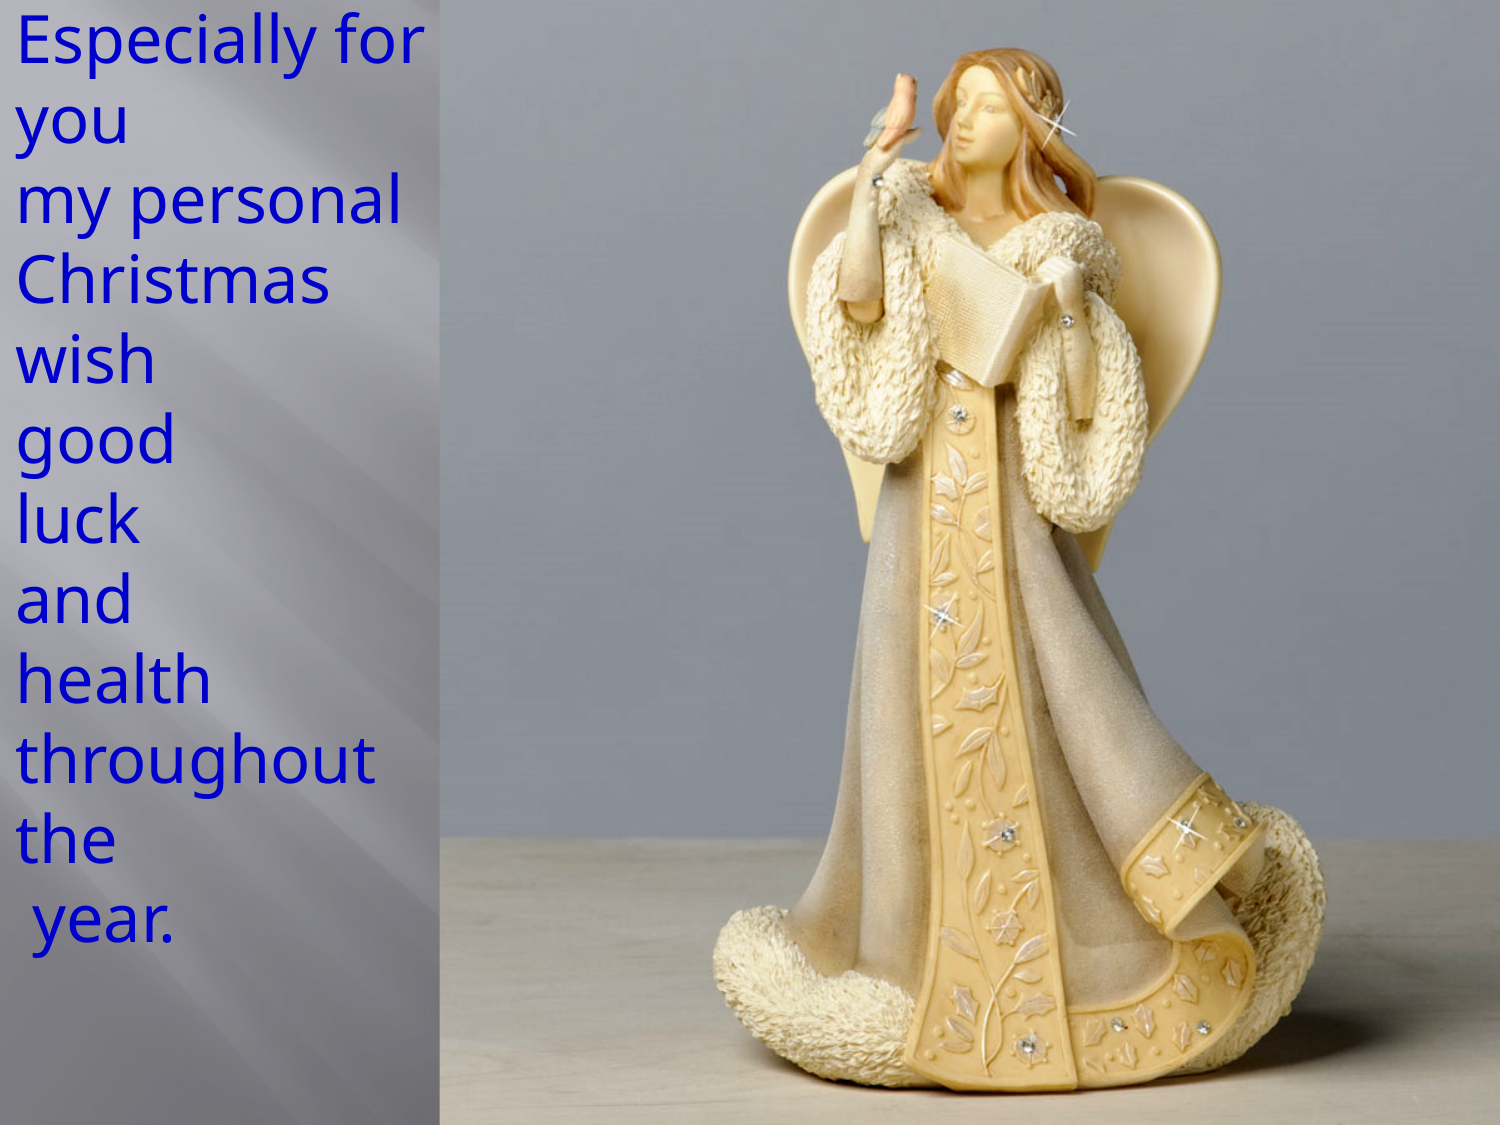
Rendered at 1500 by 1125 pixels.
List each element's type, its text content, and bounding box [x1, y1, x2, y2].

text_box Especially for you my personal Christmas wish good luck and health throughout the year. [0, 0, 439, 964]
picture [439, 0, 1500, 1125]
